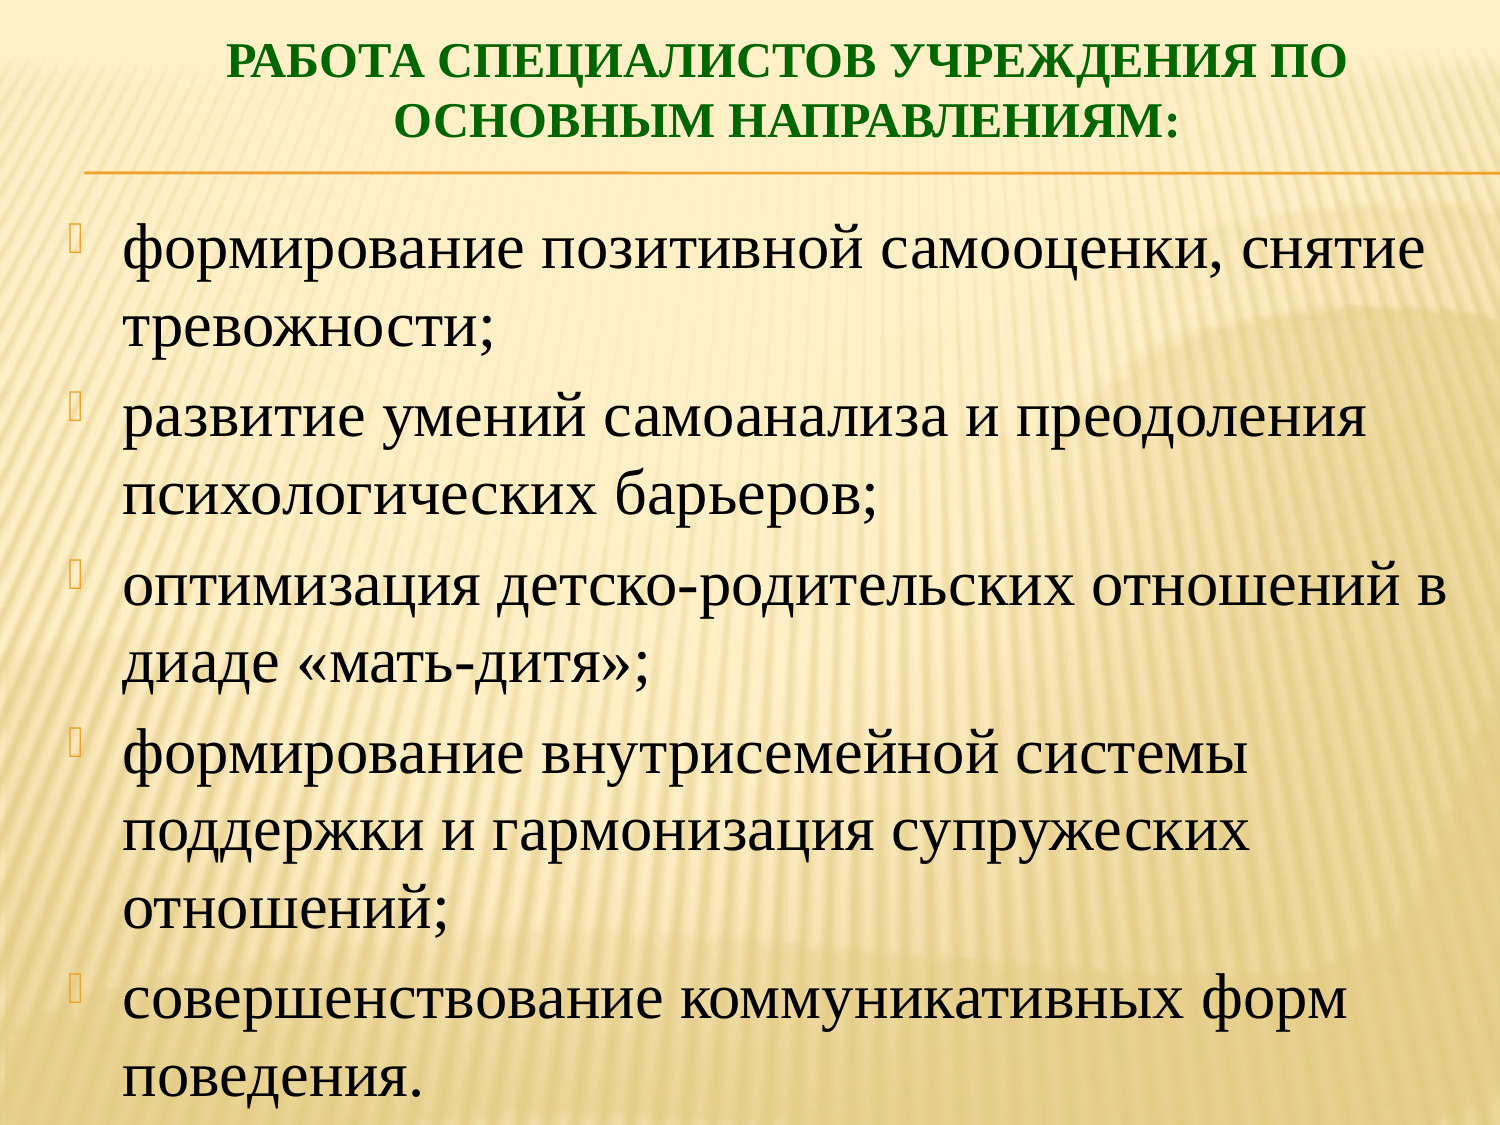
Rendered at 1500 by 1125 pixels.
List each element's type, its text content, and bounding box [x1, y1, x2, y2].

list формирование позитивной самооценки, снятие тревожности; развитие умений самоанализа и преодоления психологических барьеров; оптимизация детско-родительских отношений в диаде «мать-дитя»; формирование внутрисемейной системы поддержки и гармонизация супружеских отношений; совершенствование коммуникативных форм поведения. [53, 196, 1479, 1125]
title работа специалистов учреждения по основным направлениям: [75, 19, 1500, 157]
